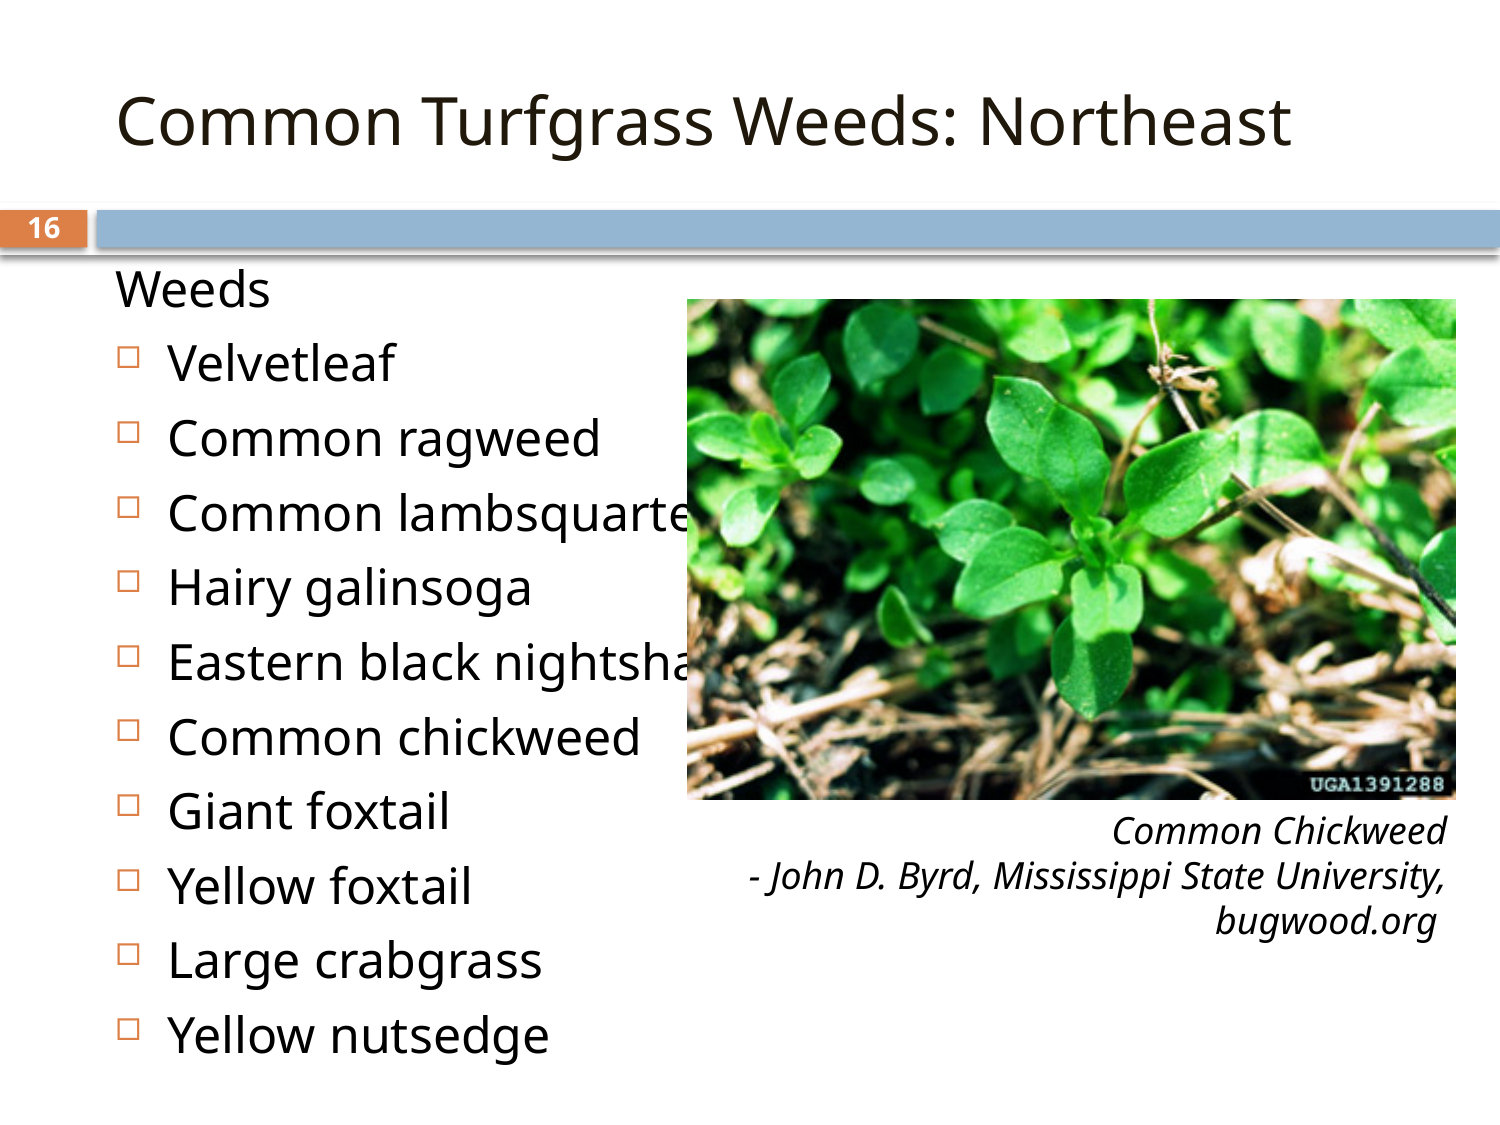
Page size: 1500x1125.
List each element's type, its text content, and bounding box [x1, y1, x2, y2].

text_box Common Chickweed - John D. Byrd, Mississippi State University, bugwood.org [687, 799, 1463, 995]
picture [687, 299, 1456, 801]
list Weeds Velvetleaf Common ragweed Common lambsquarters Hairy galinsoga Eastern black nightshade Common chickweed Giant foxtail Yellow foxtail Large crabgrass Yellow nutsedge [100, 249, 1000, 1075]
title Common Turfgrass Weeds: Northeast [100, 37, 1500, 200]
slide_number 16 [0, 208, 88, 249]
